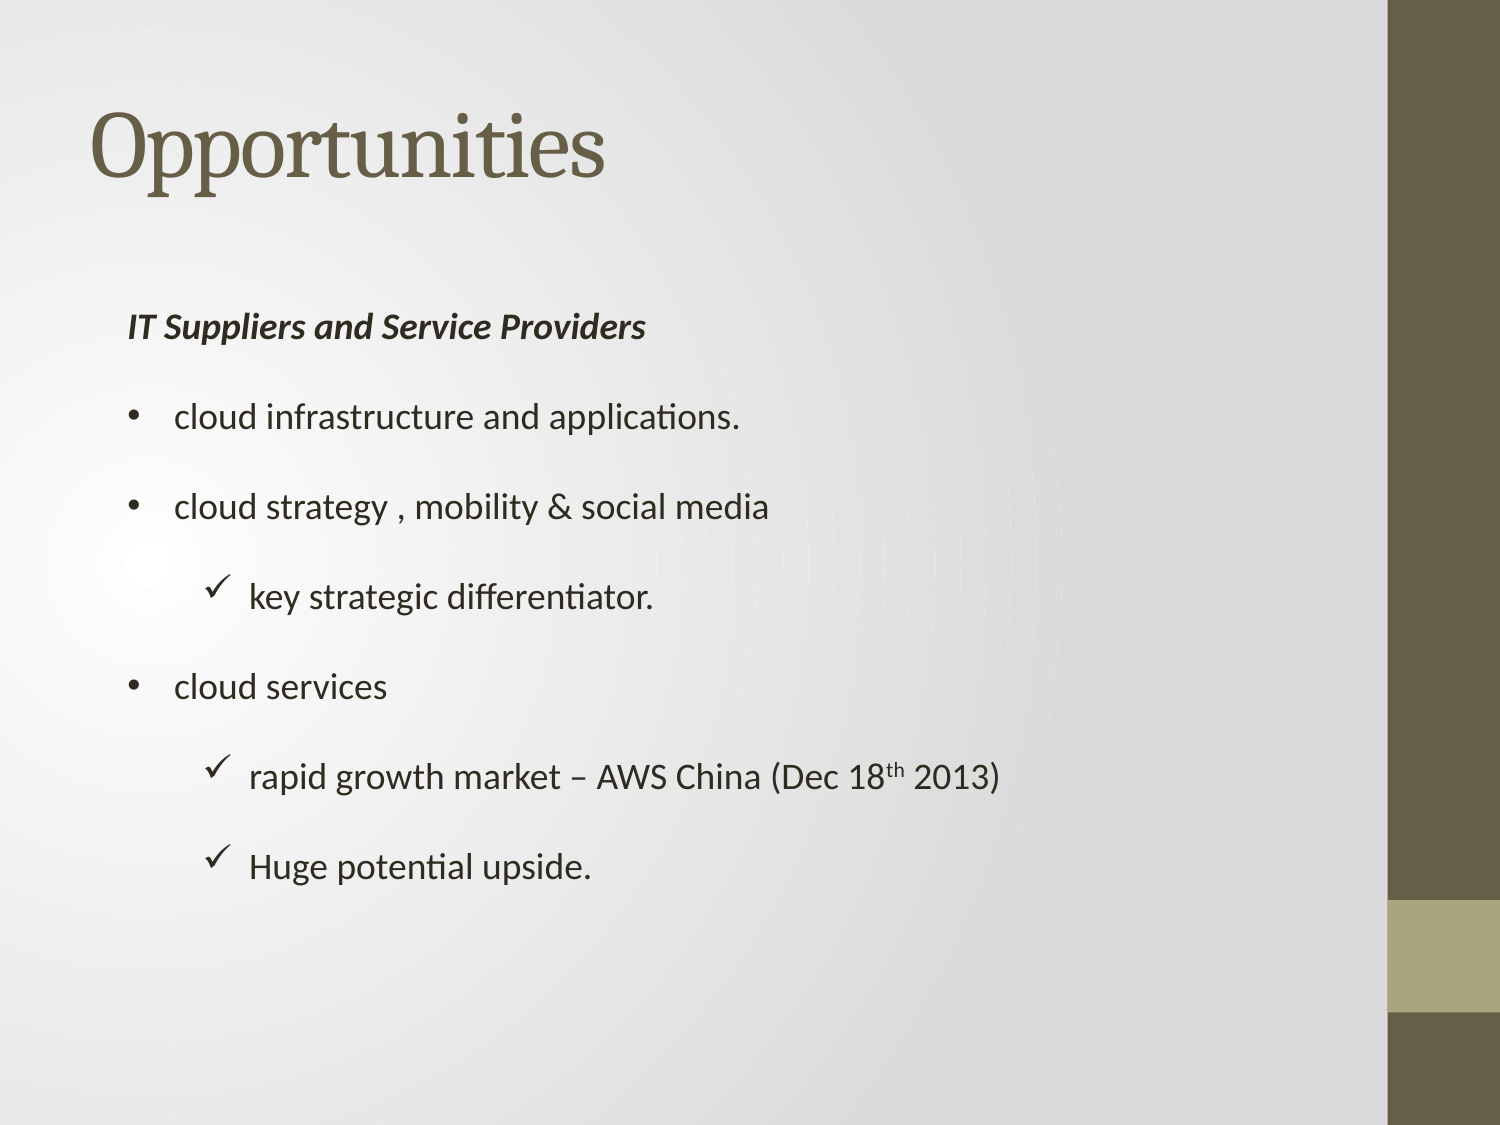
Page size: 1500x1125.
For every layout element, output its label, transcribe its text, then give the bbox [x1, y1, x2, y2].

text_box IT Suppliers and Service Providers cloud infrastructure and applications. cloud strategy , mobility & social media key strategic differentiator. cloud services rapid growth market – AWS China (Dec 18th 2013) Huge potential upside. [112, 249, 1288, 962]
title Opportunities [75, 45, 1325, 233]
